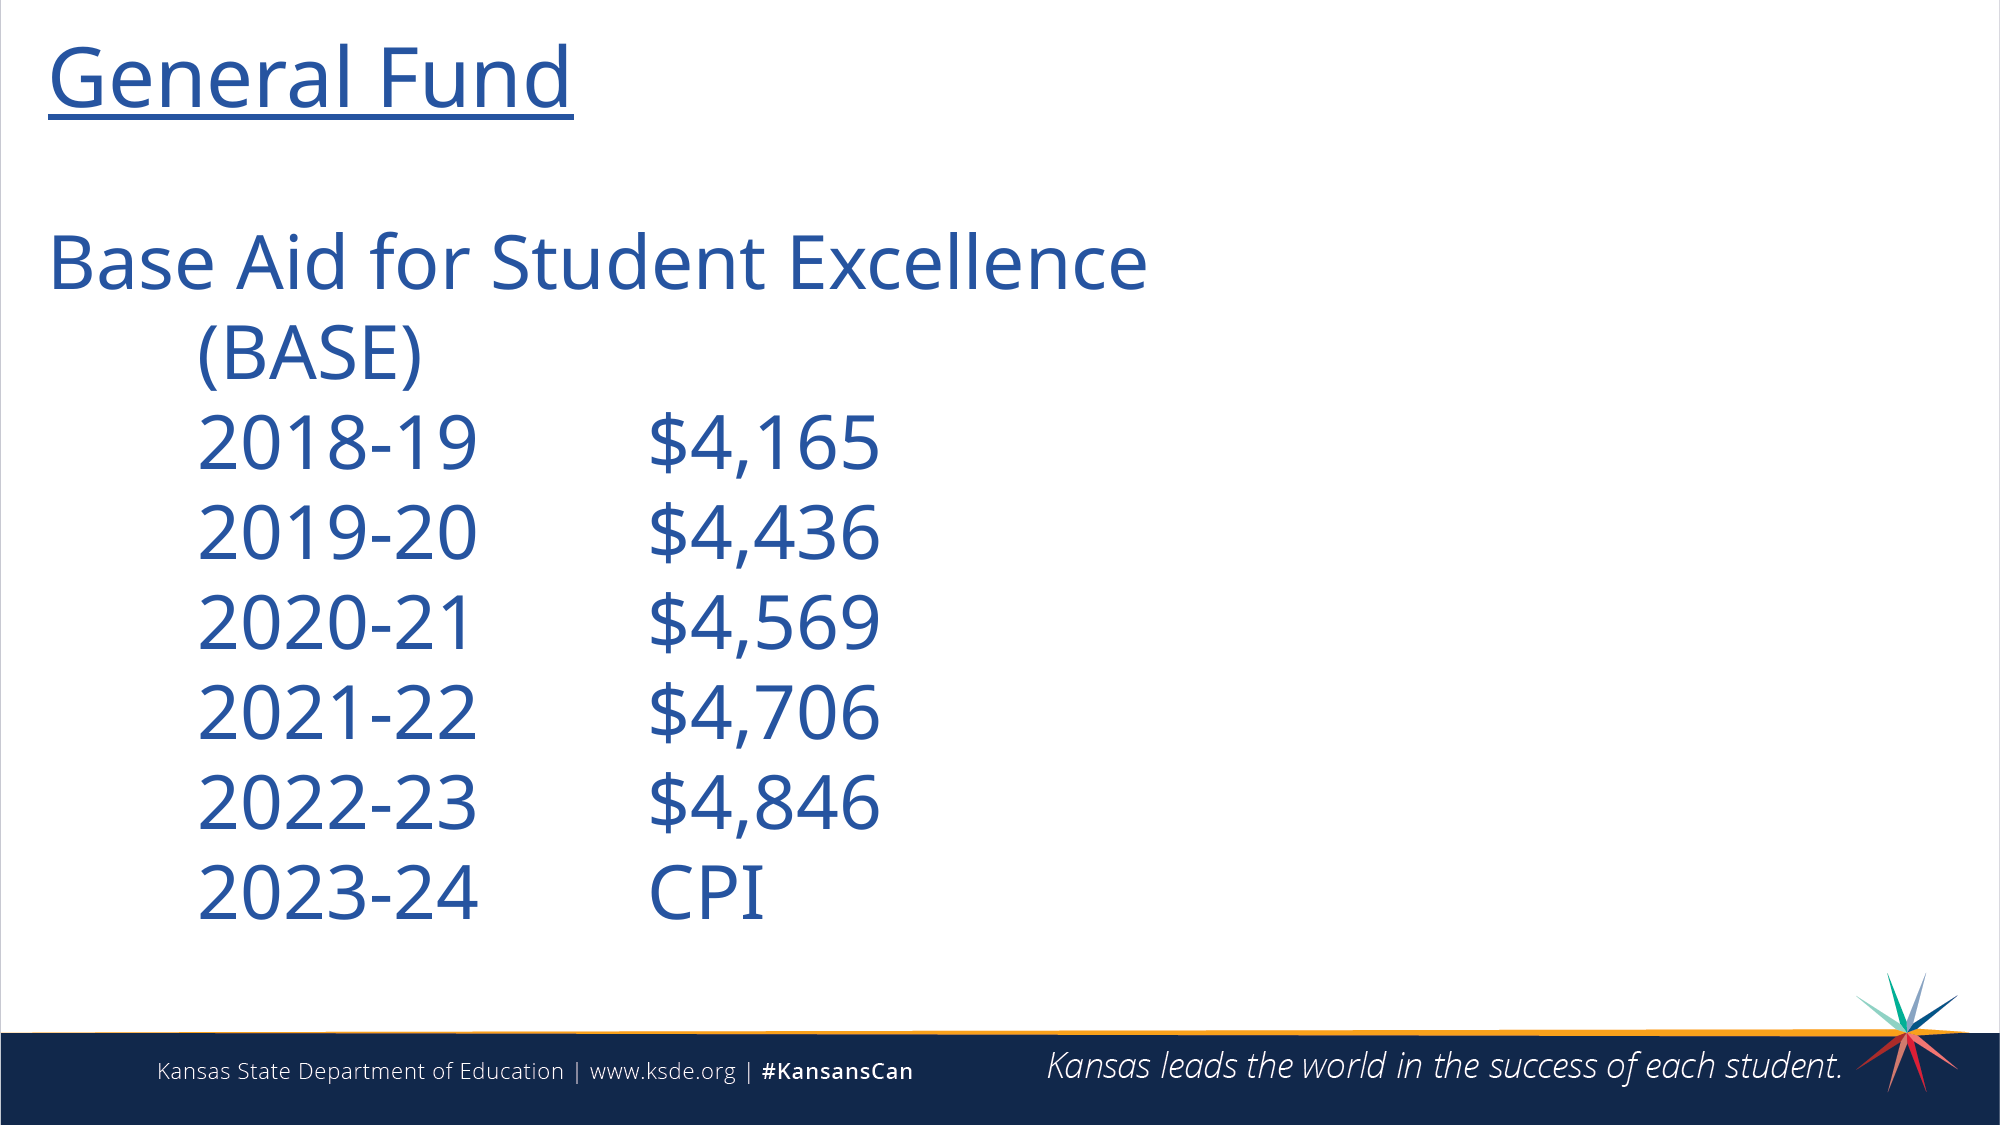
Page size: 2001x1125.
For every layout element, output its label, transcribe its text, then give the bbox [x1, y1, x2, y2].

picture [0, 0, 2000, 1125]
text_box General Fund Base Aid for Student Excellence (BASE) 2018-19 $4,165 2019-20 $4,436 2020-21 $4,569 2021-22 $4,706 2022-23 $4,846 2023-24 CPI [33, 17, 1681, 942]
